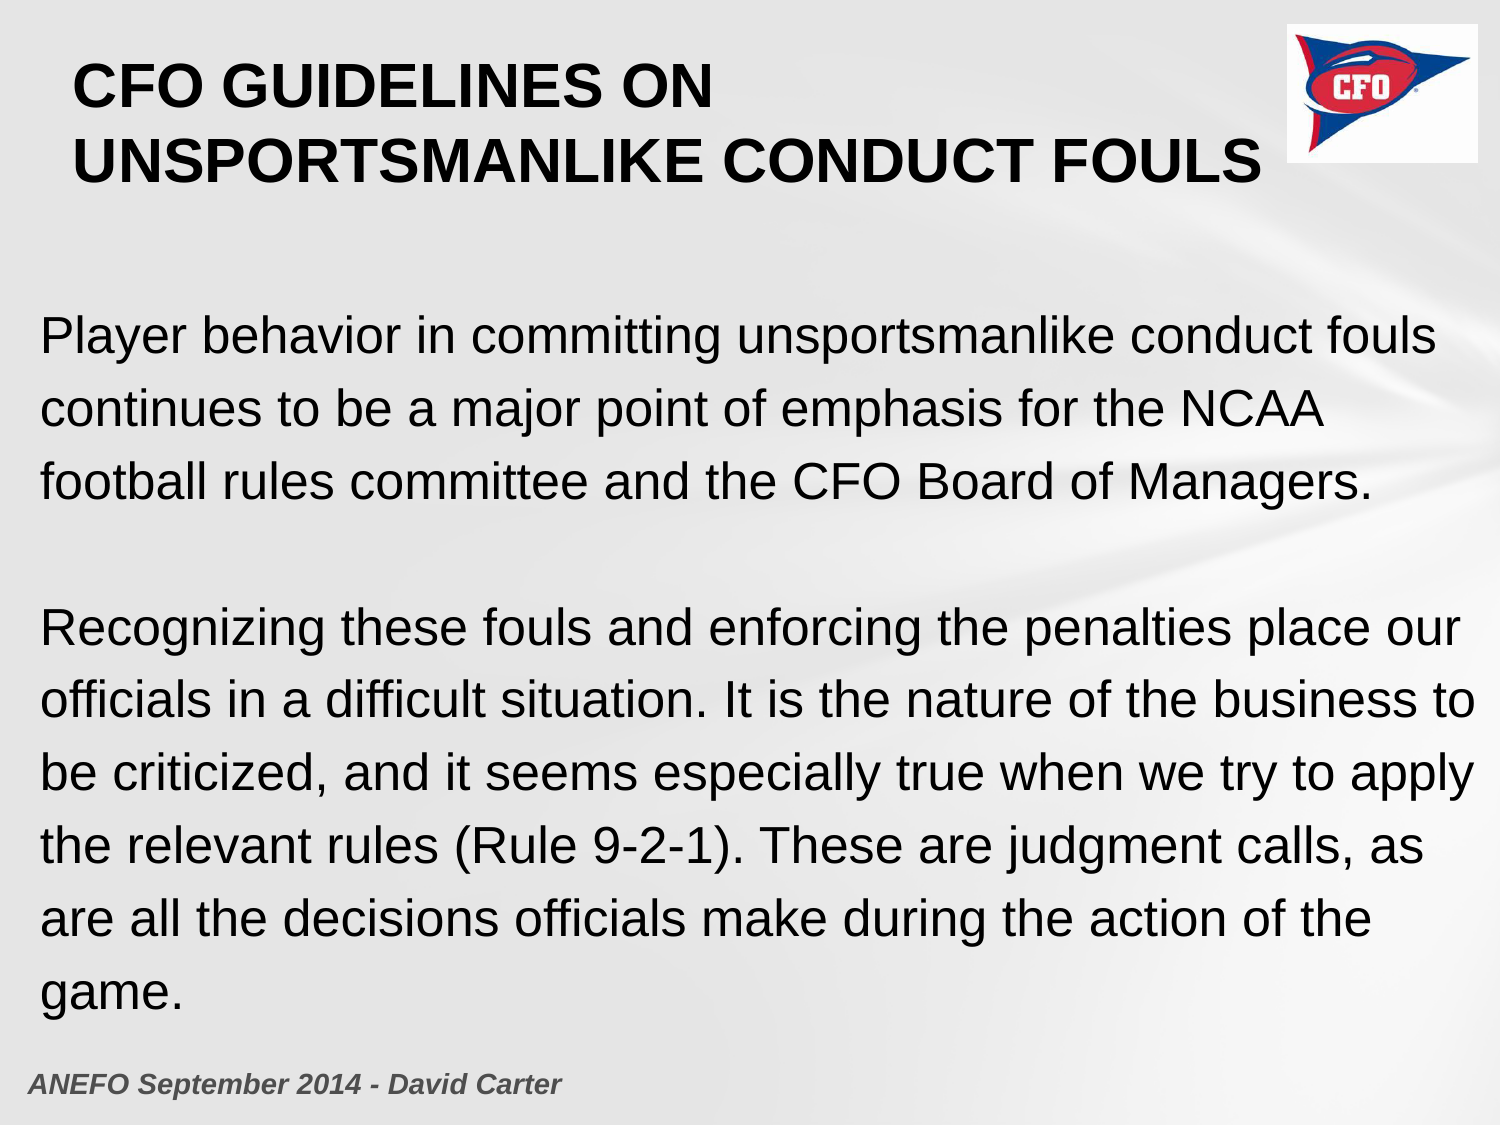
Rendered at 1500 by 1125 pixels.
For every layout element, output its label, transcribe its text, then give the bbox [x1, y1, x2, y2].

footer ANEFO September 2014 - David Carter [12, 1062, 683, 1104]
picture [1287, 24, 1478, 163]
title CFO GUIDELINES ON UNSPORTSMANLIKE CONDUCT FOULS [57, 37, 1463, 213]
text_box Player behavior in committing unsportsmanlike conduct fouls continues to be a major point of emphasis for the NCAA football rules committee and the CFO Board of Managers. Recognizing these fouls and enforcing the penalties place our officials in a difficult situation. It is the nature of the business to be criticized, and it seems especially true when we try to apply the relevant rules (Rule 9-2-1). These are judgment calls, as are all the decisions officials make during the action of the game. [24, 283, 1500, 1125]
